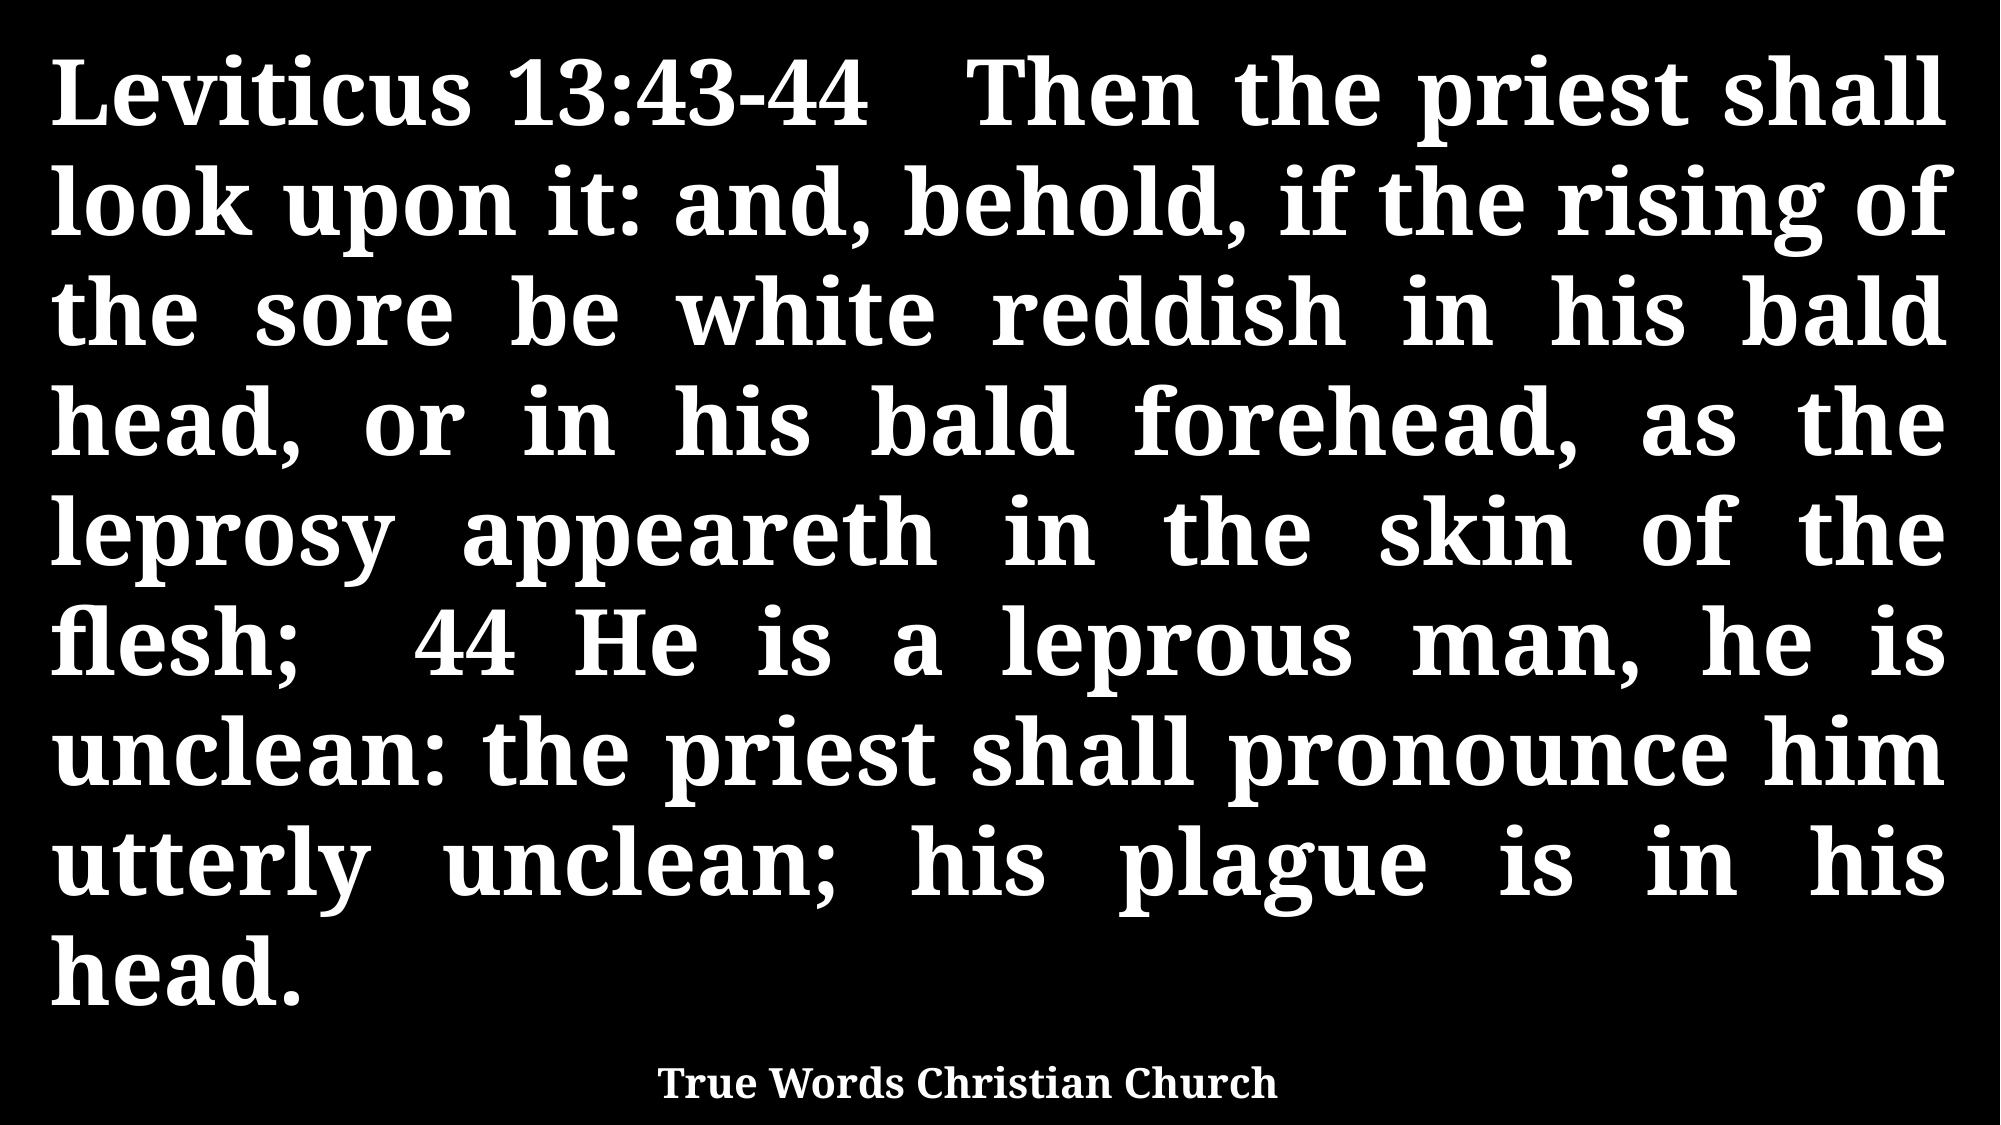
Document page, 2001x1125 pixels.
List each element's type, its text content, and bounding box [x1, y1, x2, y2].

text_box Leviticus 13:43-44 Then the priest shall look upon it: and, behold, if the rising of the sore be white reddish in his bald head, or in his bald forehead, as the leprosy appeareth in the skin of the flesh; 44 He is a leprous man, he is unclean: the priest shall pronounce him utterly unclean; his plague is in his head. [35, 26, 1965, 1031]
text_box True Words Christian Church [642, 1049, 1294, 1114]
